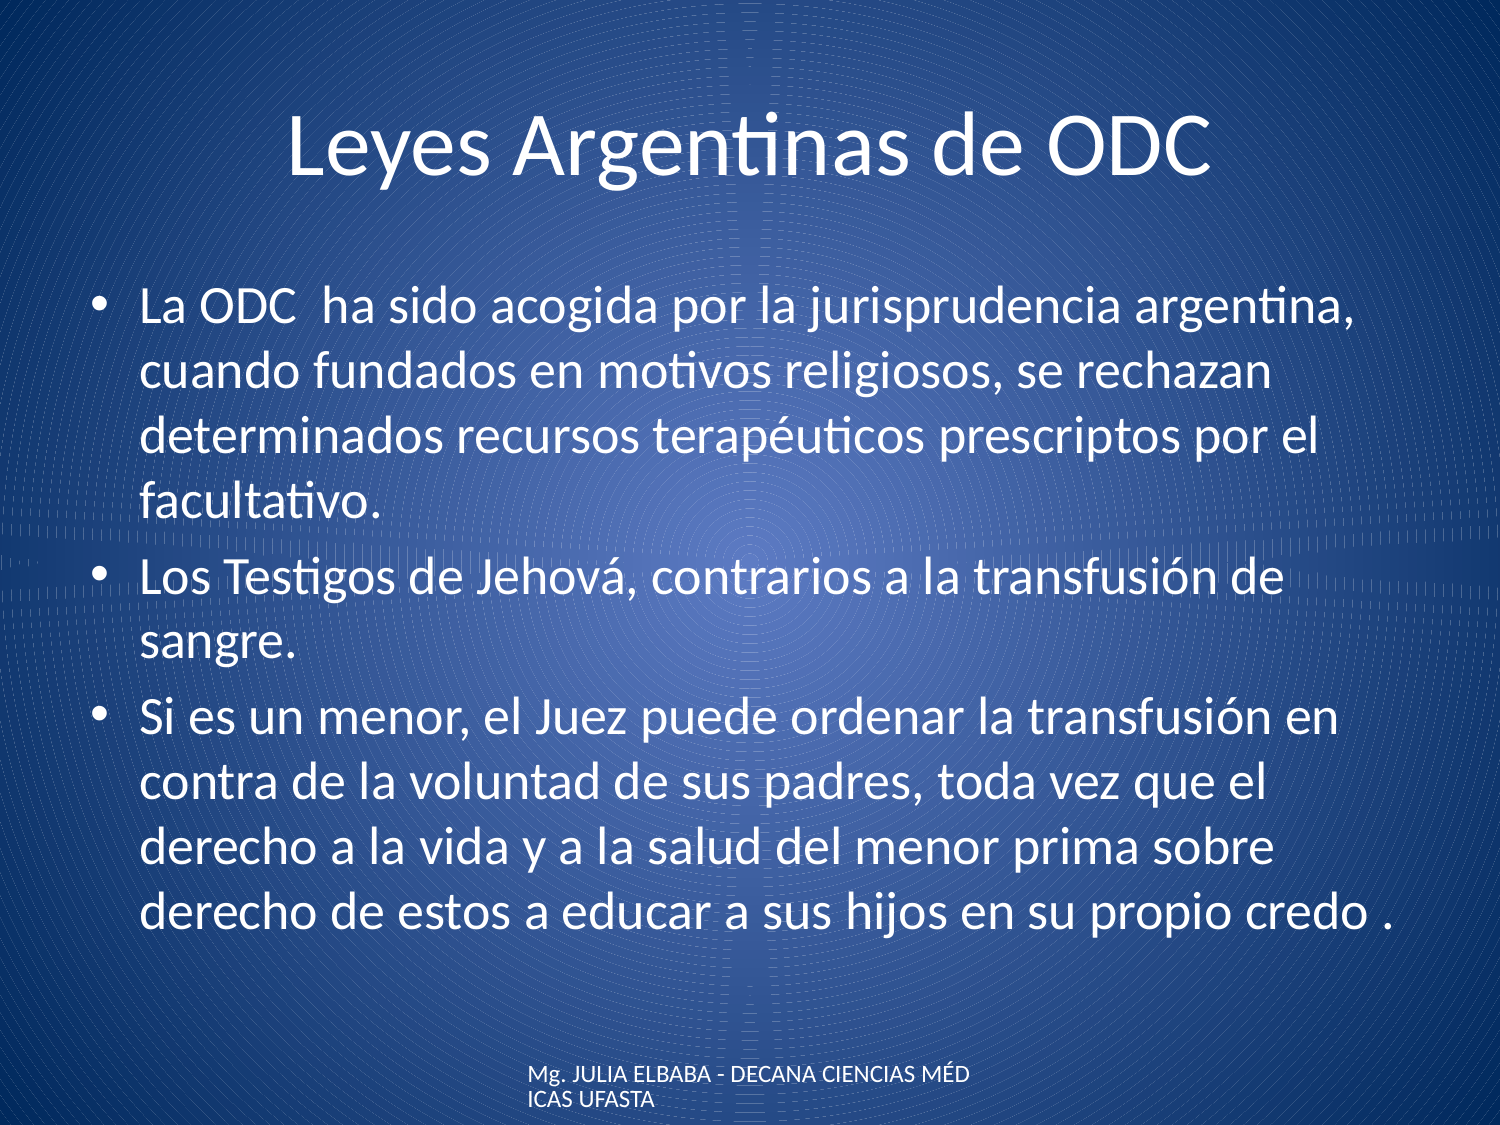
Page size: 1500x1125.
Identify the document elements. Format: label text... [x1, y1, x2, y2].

title Leyes Argentinas de ODC [75, 45, 1425, 233]
footer Mg. JULIA ELBABA - DECANA CIENCIAS MÉDICAS UFASTA [512, 1042, 988, 1103]
list La ODC ha sido acogida por la jurisprudencia argentina, cuando fundados en motivos religiosos, se rechazan determinados recursos terapéuticos prescriptos por el facultativo. Los Testigos de Jehová, contrarios a la transfusión de sangre. Si es un menor, el Juez puede ordenar la transfusión en contra de la voluntad de sus padres, toda vez que el derecho a la vida y a la salud del menor prima sobre derecho de estos a educar a sus hijos en su propio credo . [75, 262, 1425, 1005]
